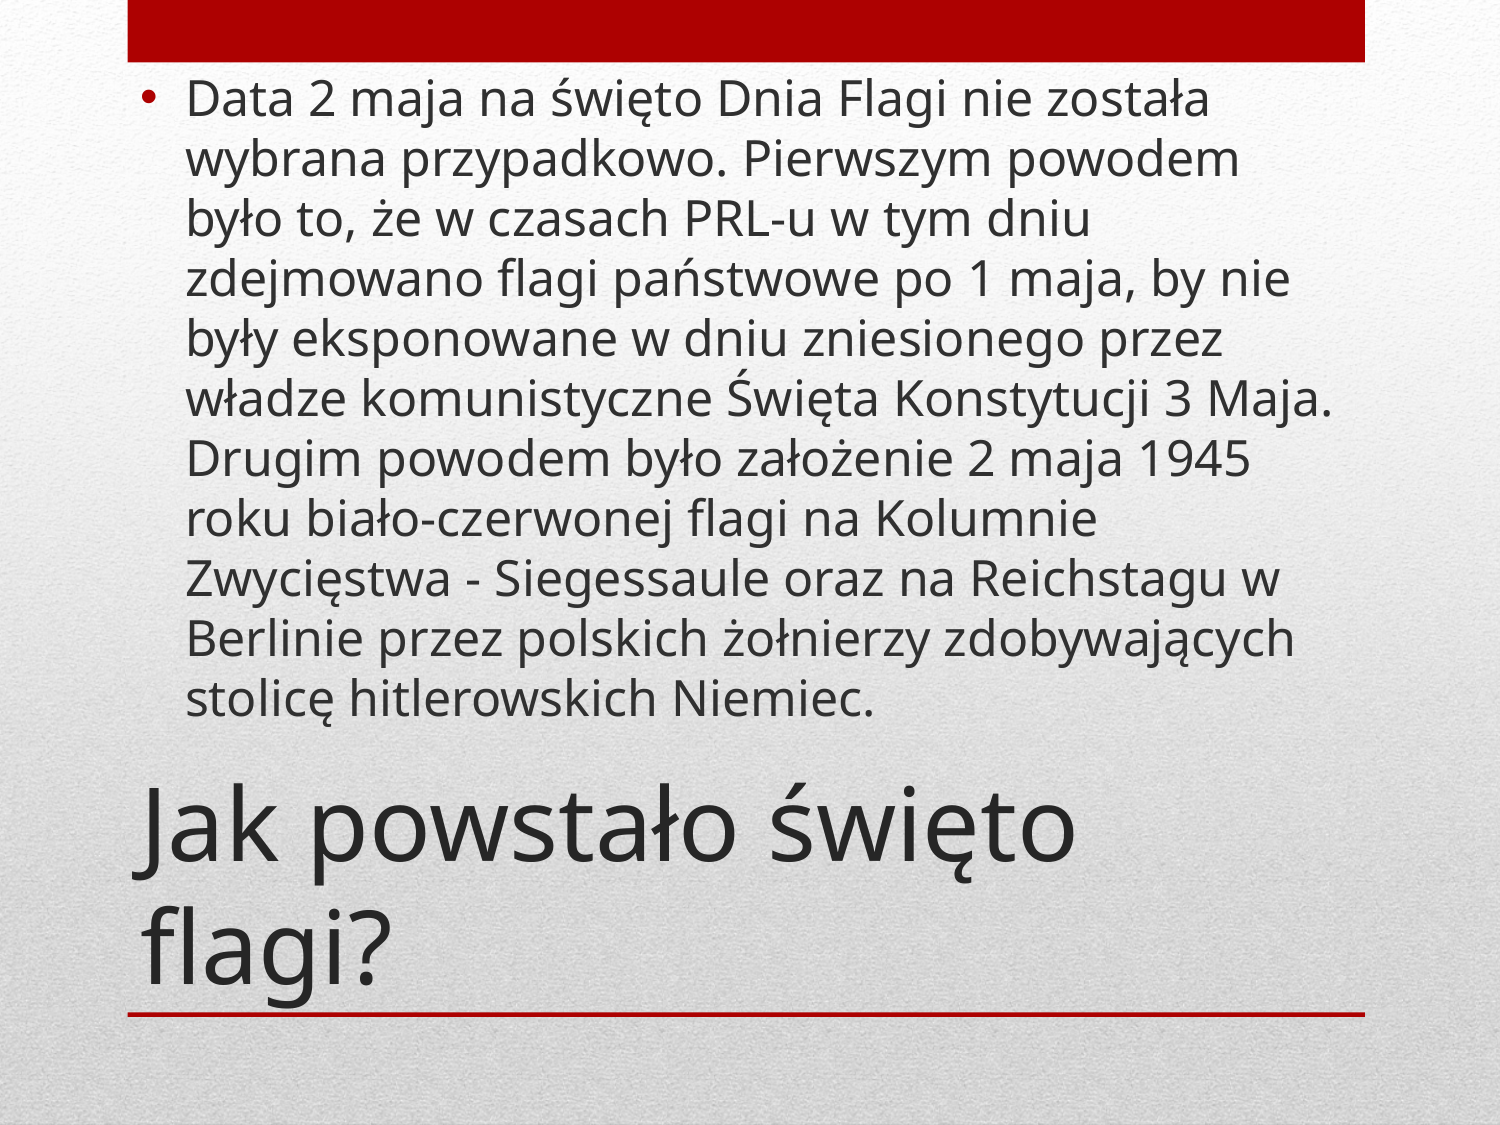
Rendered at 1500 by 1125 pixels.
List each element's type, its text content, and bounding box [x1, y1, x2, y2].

list Data 2 maja na święto Dnia Flagi nie została wybrana przypadkowo. Pierwszym powodem było to, że w czasach PRL-u w tym dniu zdejmowano flagi państwowe po 1 maja, by nie były eksponowane w dniu zniesionego przez władze komunistyczne Święta Konstytucji 3 Maja. Drugim powodem było założenie 2 maja 1945 roku biało-czerwonej flagi na Kolumnie Zwycięstwa - Siegessaule oraz na Reichstagu w Berlinie przez polskich żołnierzy zdobywających stolicę hitlerowskich Niemiec. [125, 112, 1363, 750]
title Jak powstało święto flagi? [125, 750, 1238, 1013]
